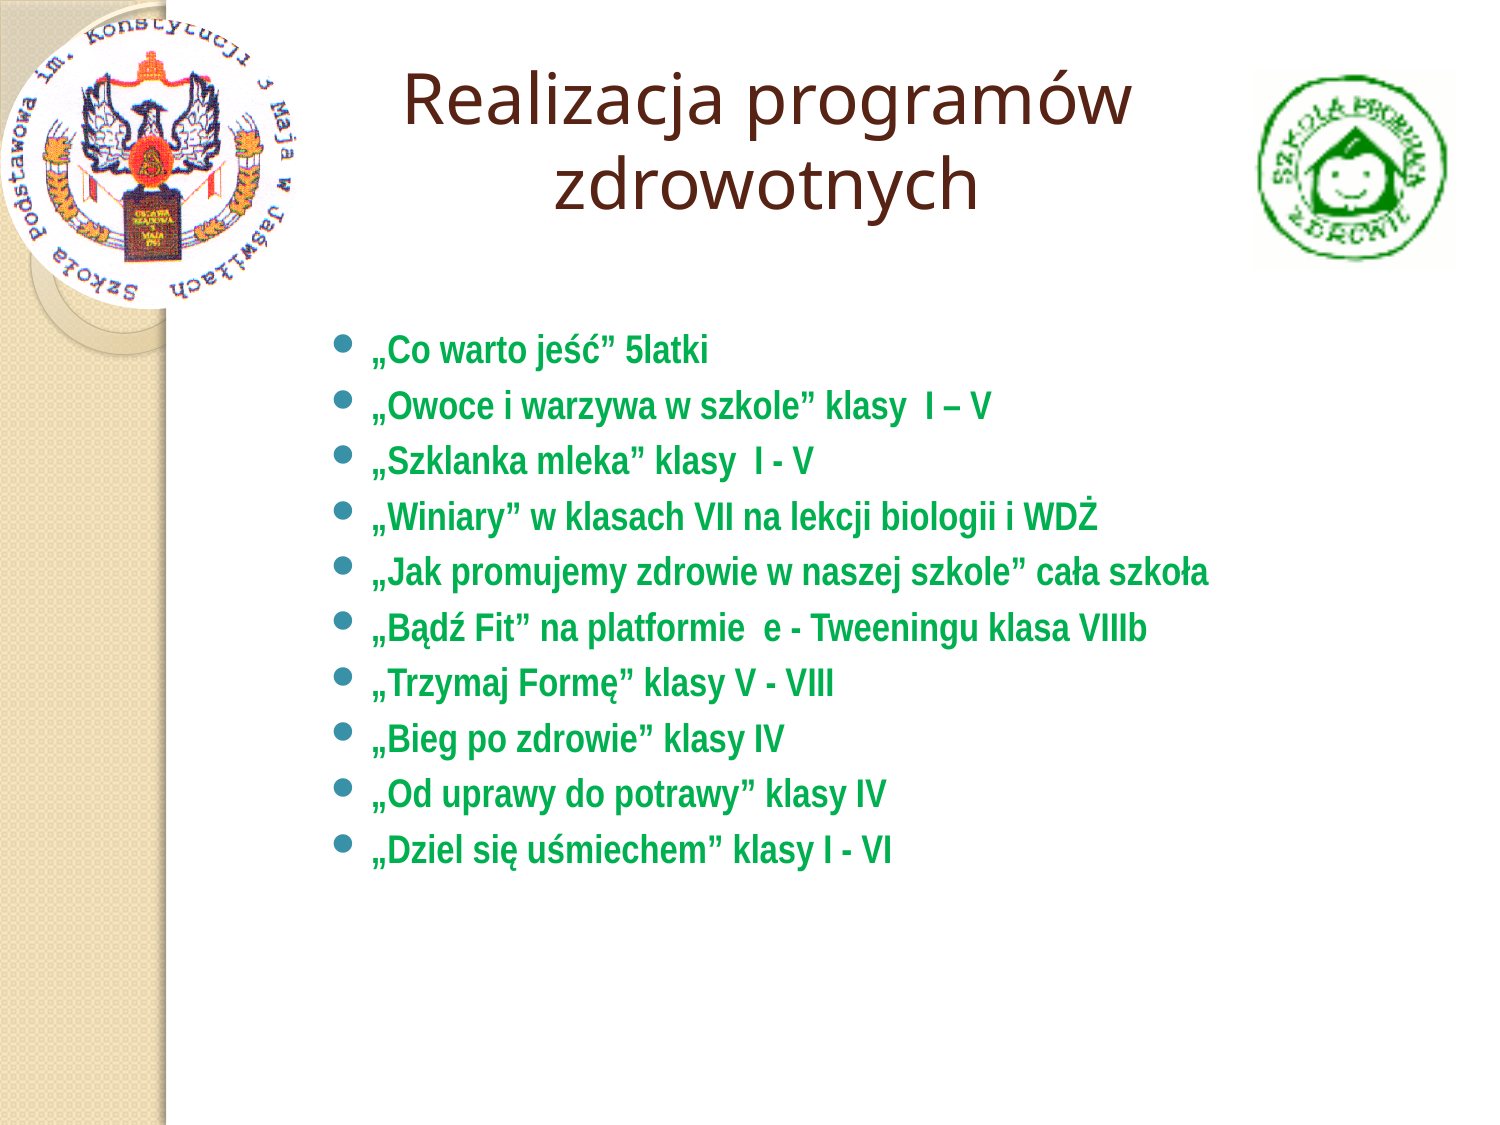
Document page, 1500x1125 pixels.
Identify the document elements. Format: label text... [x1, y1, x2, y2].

title Realizacja programów zdrowotnych [339, 45, 1196, 233]
picture [0, 18, 299, 310]
list „Co warto jeść” 5latki „Owoce i warzywa w szkole” klasy I – V „Szklanka mleka” klasy I - V „Winiary” w klasach VII na lekcji biologii i WDŻ „Jak promujemy zdrowie w naszej szkole” cała szkoła „Bądź Fit” na platformie e - Tweeningu klasa VIIIb „Trzymaj Formę” klasy V - VIII „Bieg po zdrowie” klasy IV „Od uprawy do potrawy” klasy IV „Dziel się uśmiechem” klasy I - VI [304, 316, 1466, 1025]
picture [1253, 70, 1457, 269]
